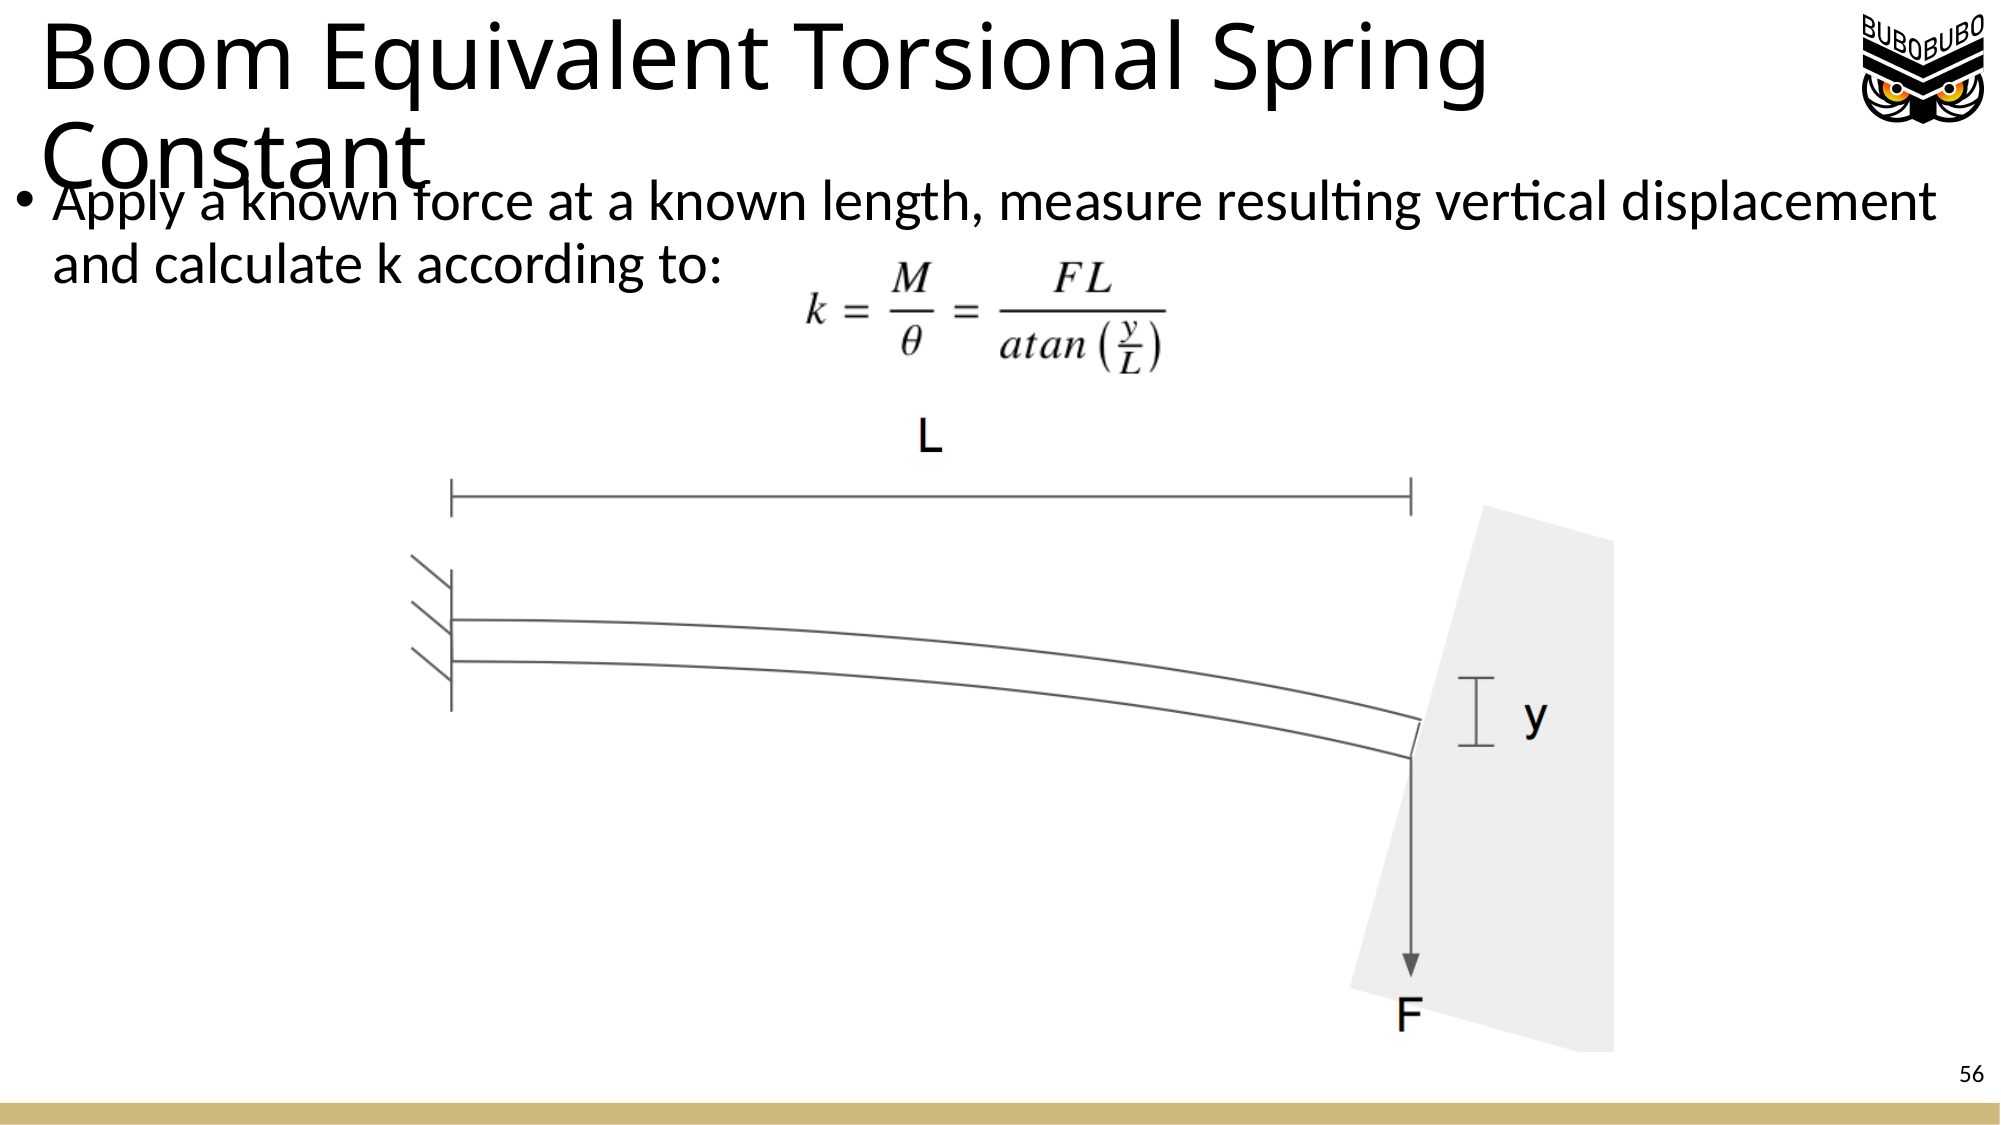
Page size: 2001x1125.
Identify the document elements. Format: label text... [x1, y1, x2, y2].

slide_number 56 [1930, 1042, 2000, 1103]
title Boom Equivalent Torsional Spring Constant [24, 0, 1750, 162]
picture [1862, 12, 1984, 124]
list Apply a known force at a known length, measure resulting vertical displacement and calculate k according to: [0, 162, 1974, 1102]
picture [385, 239, 1614, 1052]
